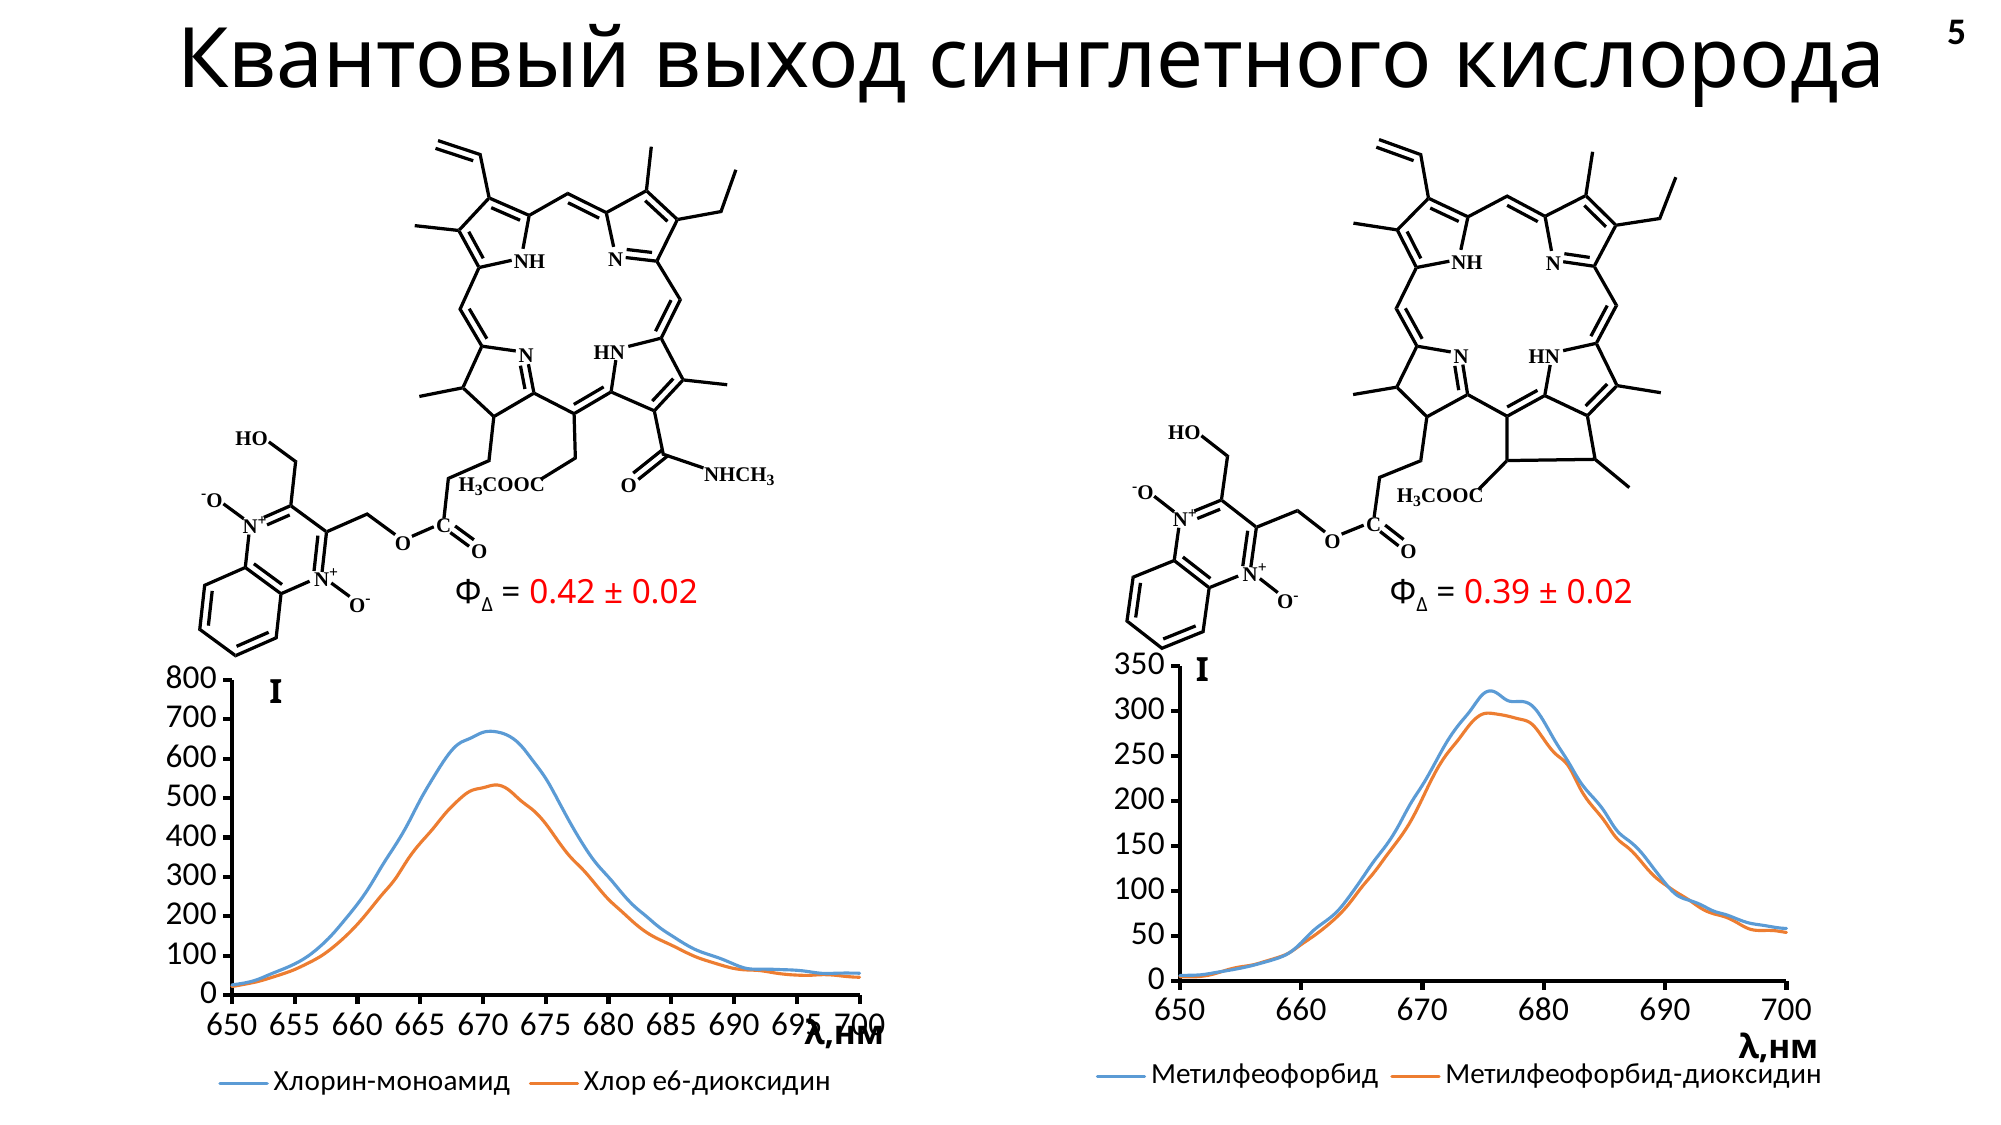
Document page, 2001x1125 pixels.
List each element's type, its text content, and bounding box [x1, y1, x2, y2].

text_box 5 [1932, 0, 1981, 60]
title Квантовый выход синглетного кислорода [109, 0, 1954, 124]
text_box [1121, 134, 1682, 633]
chart [1084, 633, 1835, 1105]
chart [150, 654, 901, 1105]
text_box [193, 134, 778, 654]
